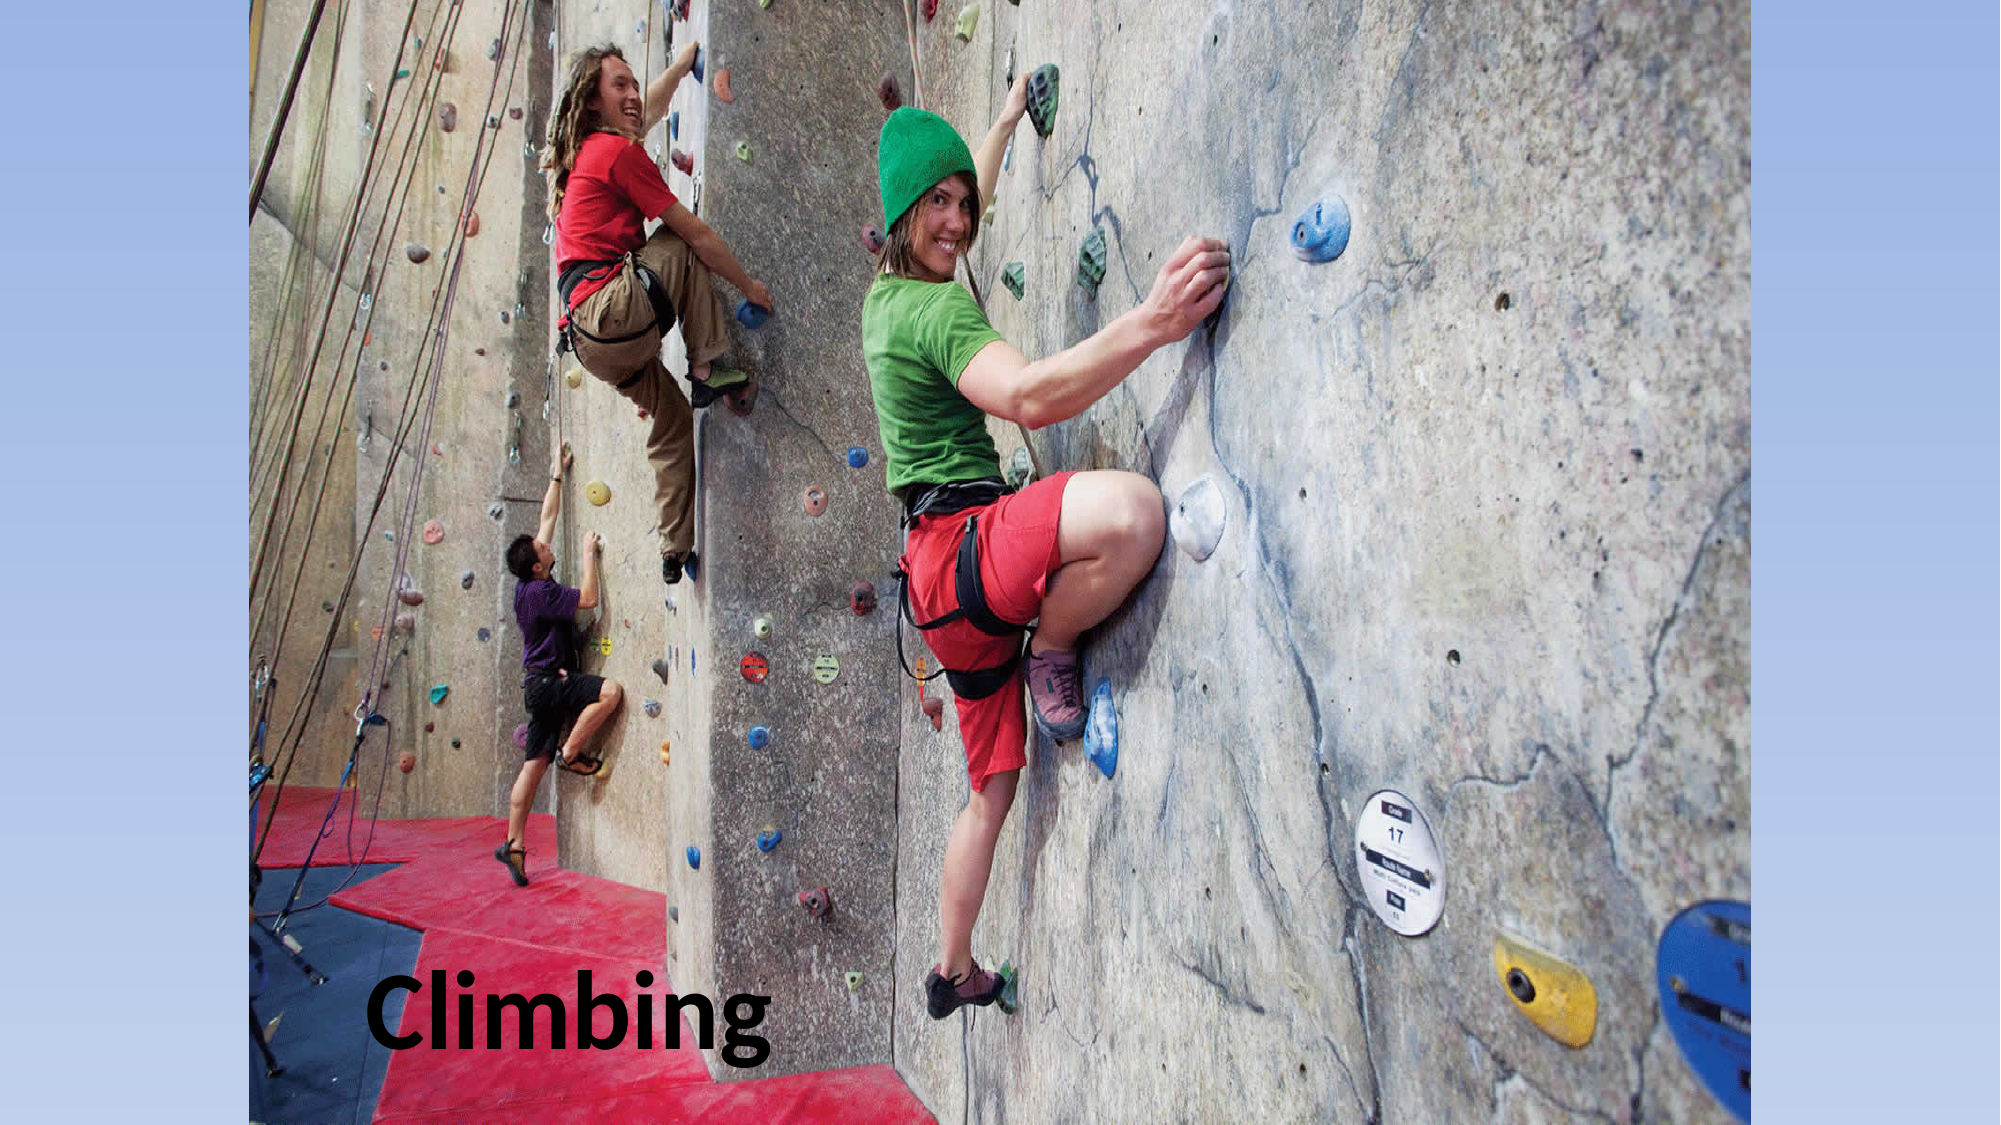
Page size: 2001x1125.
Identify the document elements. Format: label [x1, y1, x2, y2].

picture [249, 0, 1752, 1125]
